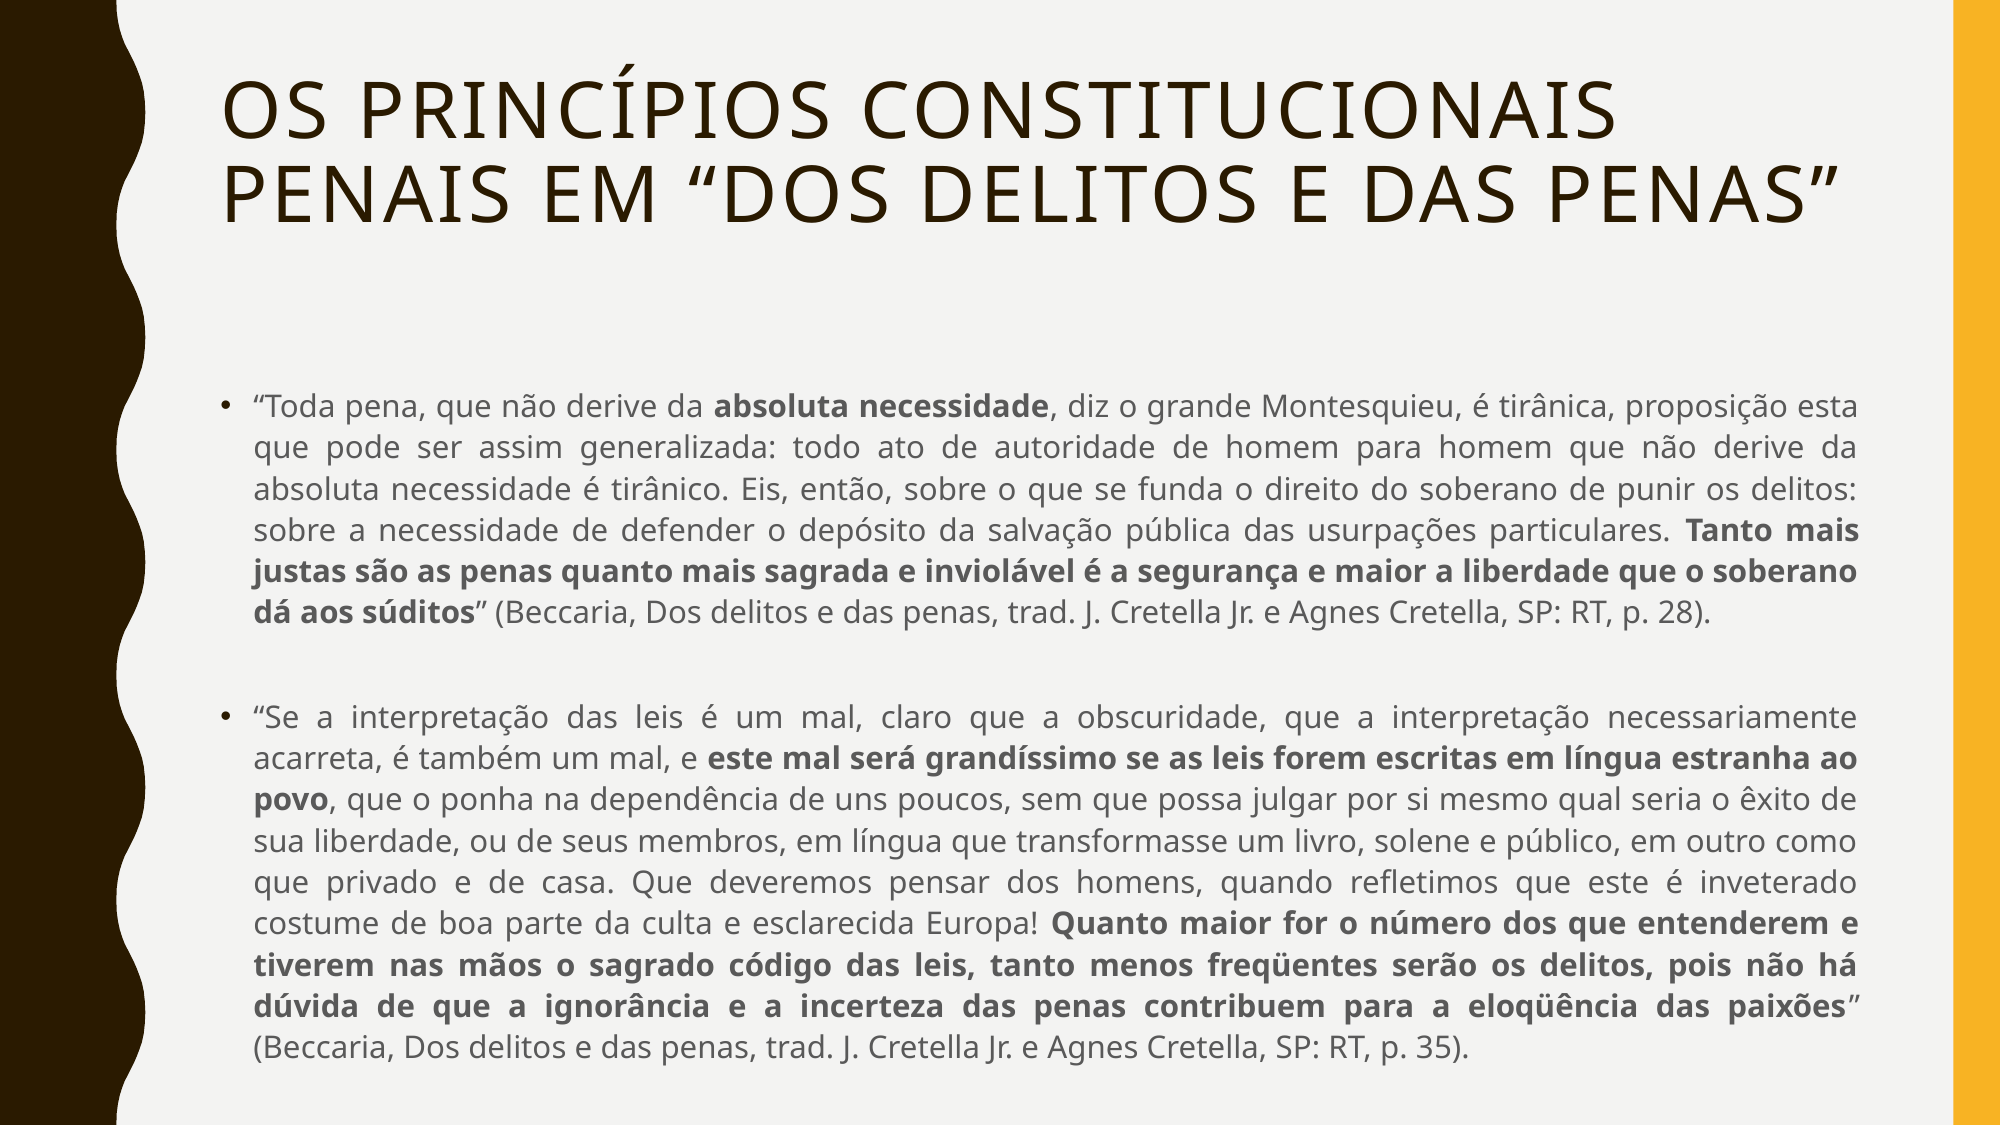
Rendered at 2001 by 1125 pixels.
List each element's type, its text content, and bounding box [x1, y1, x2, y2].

list “Toda pena, que não derive da absoluta necessidade, diz o grande Montesquieu, é tirânica, proposição esta que pode ser assim generalizada: todo ato de autoridade de homem para homem que não derive da absoluta necessidade é tirânico. Eis, então, sobre o que se funda o direito do soberano de punir os delitos: sobre a necessidade de defender o depósito da salvação pública das usurpações particulares. Tanto mais justas são as penas quanto mais sagrada e inviolável é a segurança e maior a liberdade que o soberano dá aos súditos” (Beccaria, Dos delitos e das penas, trad. J. Cretella Jr. e Agnes Cretella, SP: RT, p. 28). “Se a interpretação das leis é um mal, claro que a obscuridade, que a interpretação necessariamente acarreta, é também um mal, e este mal será grandíssimo se as leis forem escritas em língua estranha ao povo, que o ponha na dependência de uns poucos, sem que possa julgar por si mesmo qual seria o êxito de sua liberdade, ou de seus membros, em língua que transformasse um livro, solene e público, em outro como que privado e de casa. Que deveremos pensar dos homens, quando refletimos que este é inveterado costume de boa parte da culta e esclarecida Europa! Quanto maior for o número dos que entenderem e tiverem nas mãos o sagrado código das leis, tanto menos freqüentes serão os delitos, pois não há dúvida de que a ignorância e a incerteza das penas contribuem para a eloqüência das paixões” (Beccaria, Dos delitos e das penas, trad. J. Cretella Jr. e Agnes Cretella, SP: RT, p. 35). [205, 375, 1875, 1112]
title Os princípios constitucionais penais em “DOS DELITOS E DAS PENAS” [205, 62, 1875, 308]
